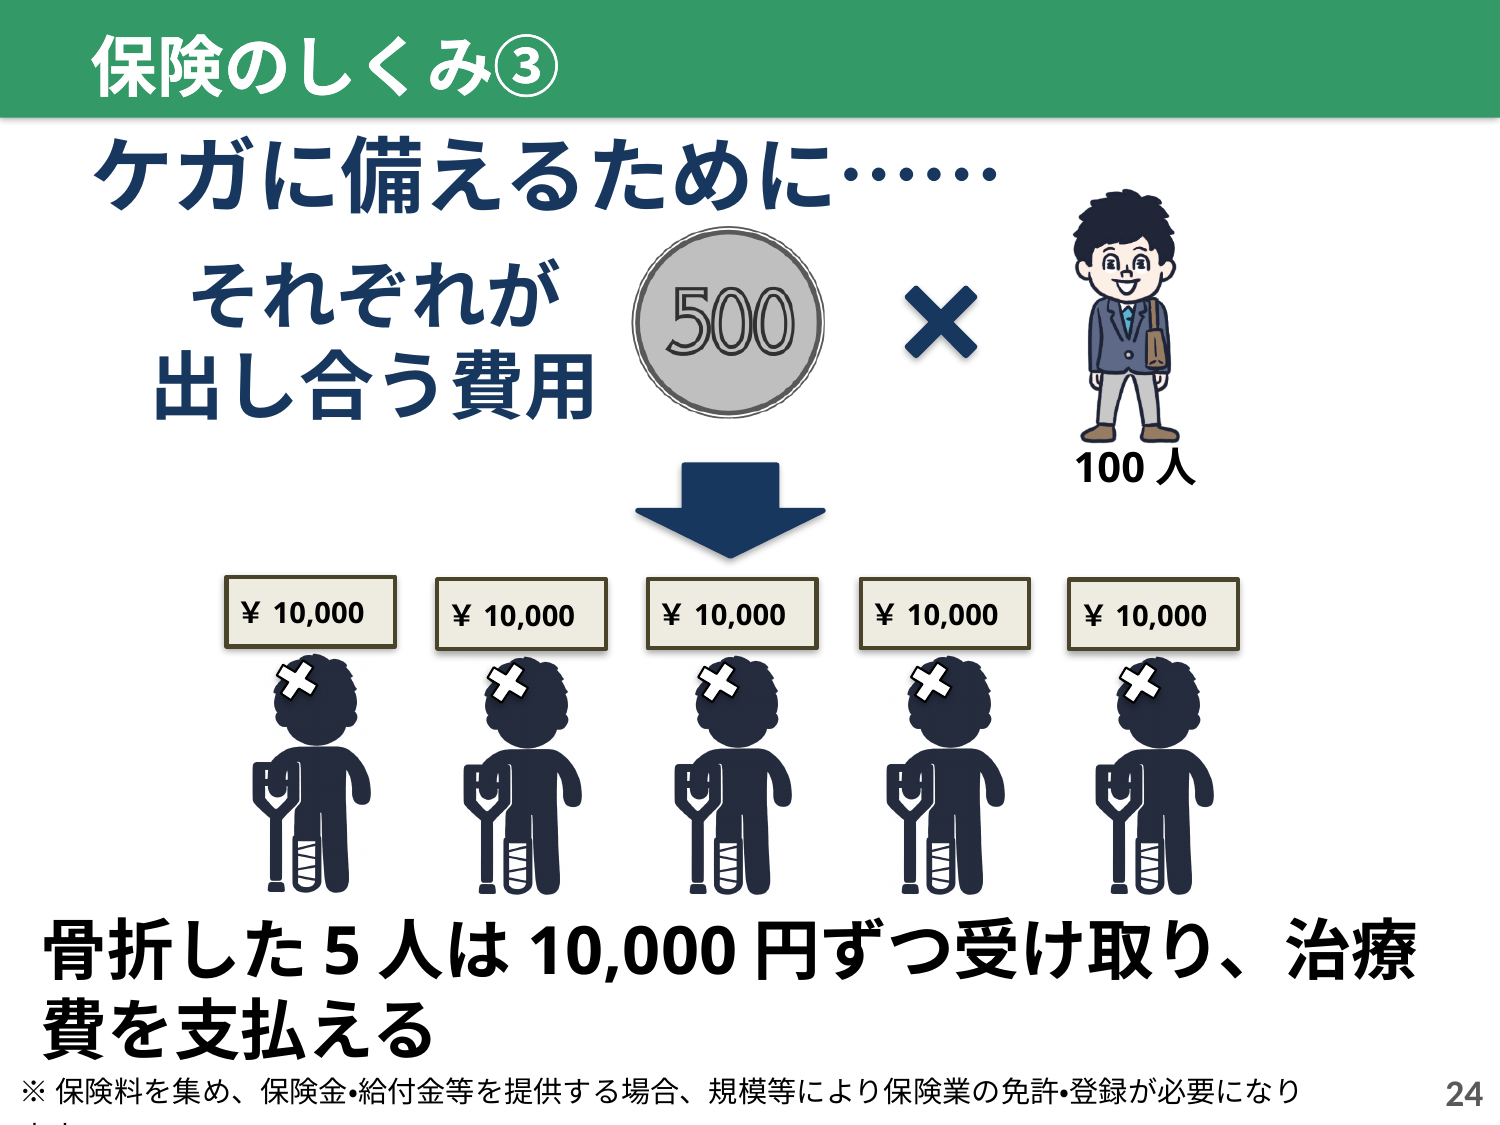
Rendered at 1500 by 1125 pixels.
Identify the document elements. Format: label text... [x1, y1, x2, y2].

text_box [221, 576, 396, 893]
text_box ※保険料を集め、保険金・給付金等を提供する場合、規模等により保険業の免許・登録が必要になります。 [4, 1066, 1334, 1125]
text_box [637, 507, 824, 557]
text_box 保険のしくみ③ [74, 3, 1037, 112]
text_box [75, 113, 1431, 500]
slide_number 24 [1160, 1061, 1499, 1122]
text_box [855, 578, 1030, 895]
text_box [642, 578, 817, 895]
text_box [0, 0, 1500, 118]
text_box 骨折した5人は10,000円ずつ受け取り、治療費を支払える [26, 900, 1467, 1066]
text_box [432, 578, 607, 895]
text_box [1064, 579, 1239, 896]
